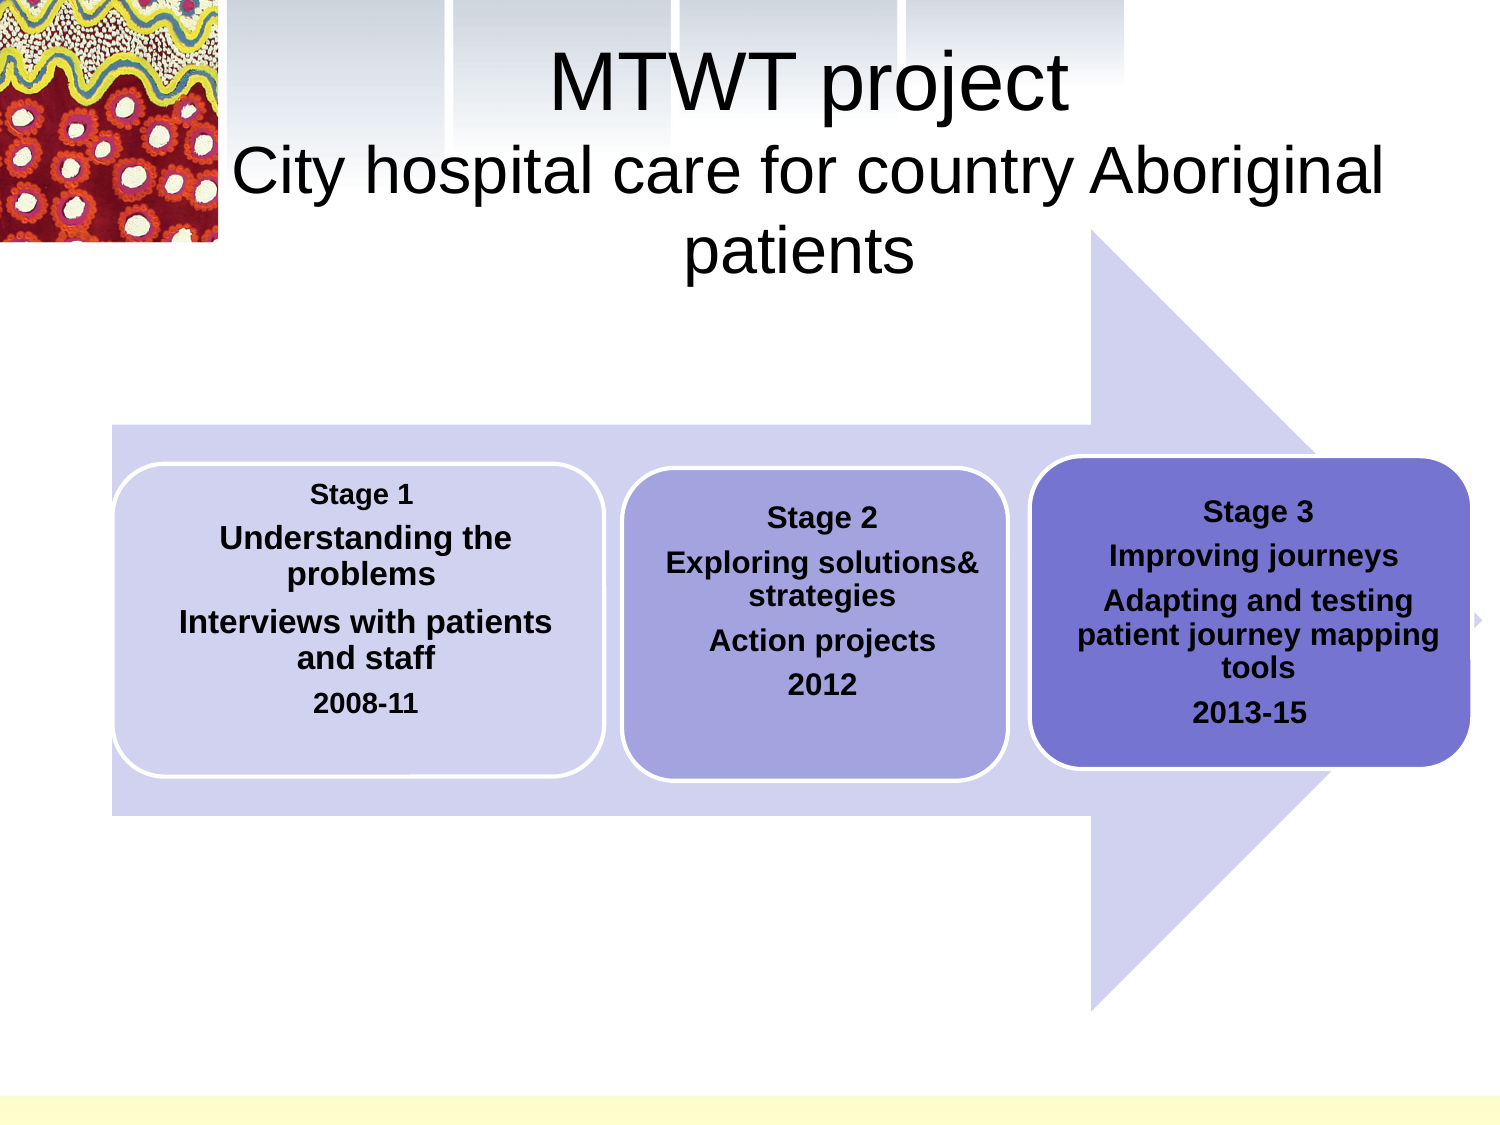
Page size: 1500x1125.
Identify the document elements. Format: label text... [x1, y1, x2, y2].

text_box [111, 228, 1483, 1012]
title MTWT project City hospital care for country Aboriginal patients [134, 87, 1484, 227]
picture [0, 0, 1500, 1096]
